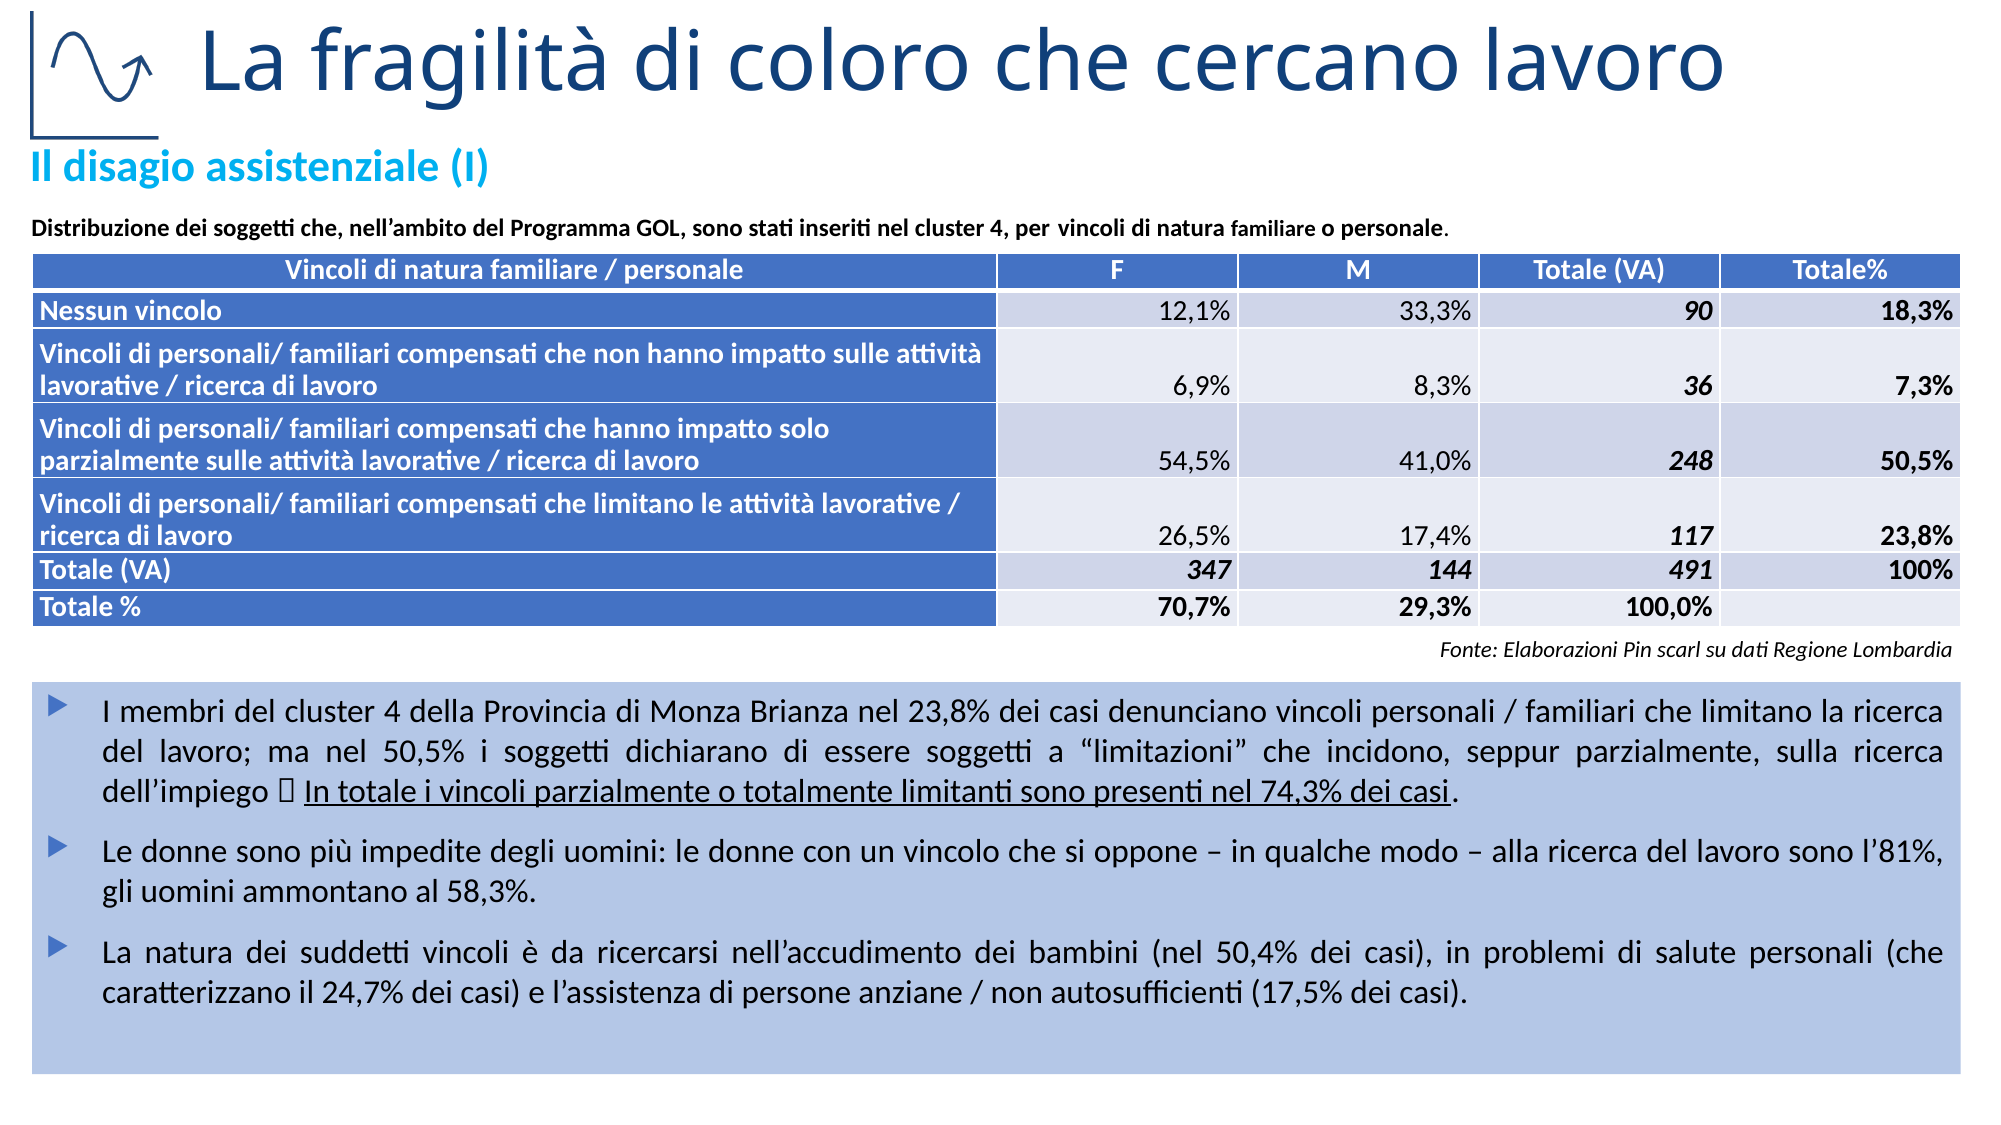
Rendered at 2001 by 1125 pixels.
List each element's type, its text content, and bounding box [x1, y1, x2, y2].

table_cell Vincoli di personali/ familiari compensati che limitano le attività lavorative / ricerca di lavoro [33, 478, 996, 551]
table_cell 12,1% [998, 293, 1237, 327]
table_cell Totale (VA) [33, 553, 996, 589]
table_header Totale% [1721, 254, 1960, 288]
text_box I membri del cluster 4 della Provincia di Monza Brianza nel 23,8% dei casi denunciano vincoli personali / familiari che limitano la ricerca del lavoro; ma nel 50,5% i soggetti dichiarano di essere soggetti a “limitazioni” che incidono, seppur parzialmente, sulla ricerca dell’impiego  In totale i vincoli parzialmente o totalmente limitanti sono presenti nel 74,3% dei casi. Le donne sono più impedite degli uomini: le donne con un vincolo che si oppone – in qualche modo – alla ricerca del lavoro sono l’81%, gli uomini ammontano al 58,3%. La natura dei suddetti vincoli è da ricercarsi nell’accudimento dei bambini (nel 50,4% dei casi), in problemi di salute personali (che caratterizzano il 24,7% dei casi) e l’assistenza di persone anziane / non autosufficienti (17,5% dei casi). [32, 682, 1961, 1075]
table_cell Vincoli di personali/ familiari compensati che non hanno impatto sulle attività lavorative / ricerca di lavoro [33, 329, 996, 402]
table_cell Totale % [33, 591, 996, 626]
table_cell 491 [1480, 553, 1719, 589]
table_cell 144 [1239, 553, 1478, 589]
table_cell 70,7% [998, 591, 1237, 626]
text_box Fonte: Elaborazioni Pin scarl su dati Regione Lombardia [1412, 627, 1969, 670]
text_box Distribuzione dei soggetti che, nell’ambito del Programma GOL, sono stati inseriti nel cluster 4, per vincoli di natura familiare o personale. [16, 202, 1612, 250]
table_cell 248 [1480, 403, 1719, 477]
table_cell 23,8% [1721, 478, 1960, 551]
table_cell 6,9% [998, 329, 1237, 402]
table_cell 29,3% [1239, 591, 1478, 626]
table_header Vincoli di natura familiare / personale [33, 254, 996, 288]
table_header F [998, 254, 1237, 288]
text_box La fragilità di coloro che cercano lavoro [185, 0, 1931, 115]
table_cell 7,3% [1721, 329, 1960, 402]
table_header Totale (VA) [1480, 254, 1719, 288]
table_cell 8,3% [1239, 329, 1478, 402]
table_cell 17,4% [1239, 478, 1478, 551]
table_cell Nessun vincolo [33, 293, 996, 327]
table_cell [1721, 591, 1960, 626]
table_header M [1239, 254, 1478, 288]
table_cell 347 [998, 553, 1237, 589]
table_cell 117 [1480, 478, 1719, 551]
table_cell 100% [1721, 553, 1960, 589]
table_cell 90 [1480, 293, 1719, 327]
table_cell 41,0% [1239, 403, 1478, 477]
table_cell 36 [1480, 329, 1719, 402]
table_cell Vincoli di personali/ familiari compensati che hanno impatto solo parzialmente sulle attività lavorative / ricerca di lavoro [33, 403, 996, 477]
table_cell 33,3% [1239, 293, 1478, 327]
table_cell 18,3% [1721, 293, 1960, 327]
table_cell 26,5% [998, 478, 1237, 551]
table_cell 50,5% [1721, 403, 1960, 477]
text_box Il disagio assistenziale (I) [14, 128, 1894, 198]
picture [3, 0, 185, 166]
table_cell 54,5% [998, 403, 1237, 477]
table_cell 100,0% [1480, 591, 1719, 626]
